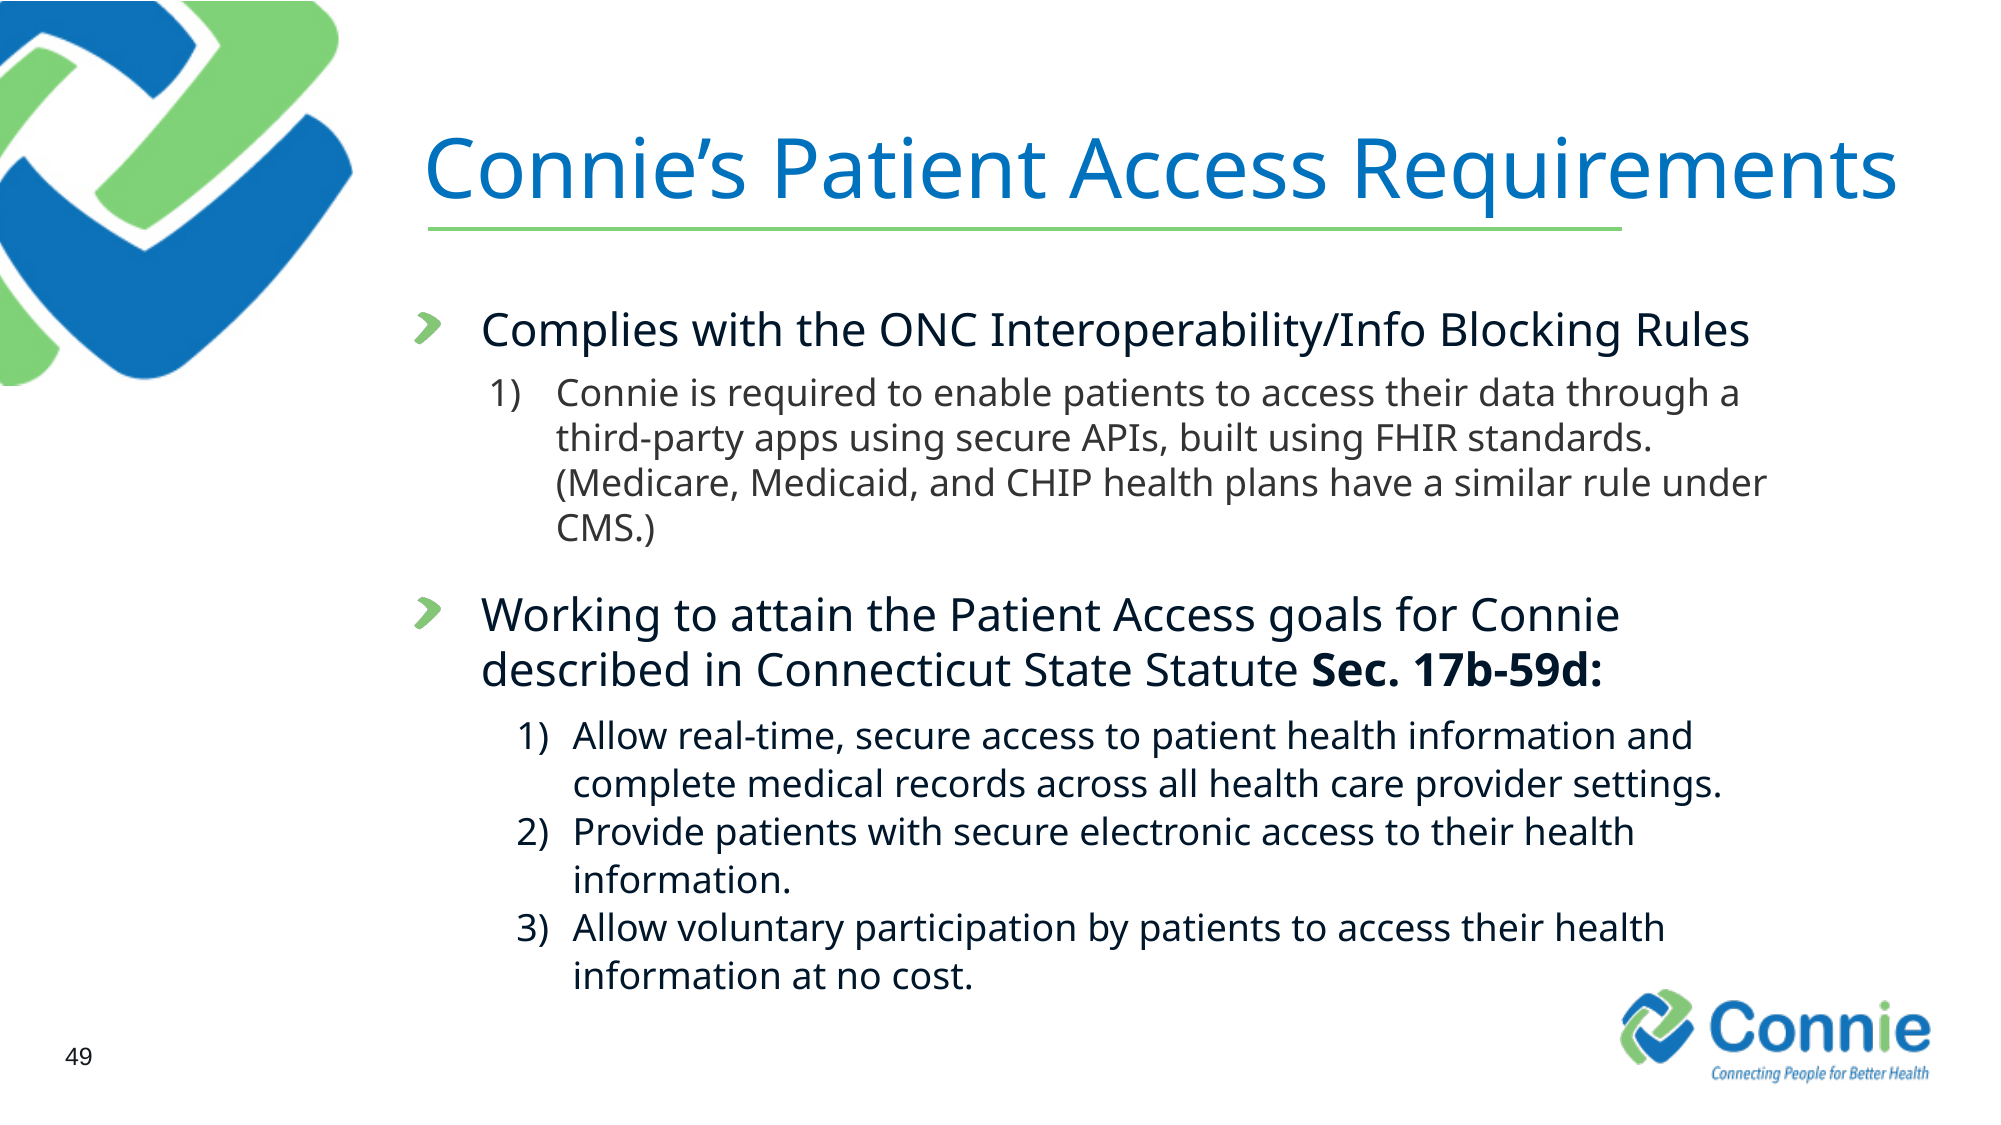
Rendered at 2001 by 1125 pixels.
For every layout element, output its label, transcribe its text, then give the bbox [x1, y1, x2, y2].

slide_number 49 [50, 1025, 500, 1085]
title Connie’s Patient Access Requirements [408, 83, 1934, 259]
picture [0, 1, 354, 386]
picture [413, 597, 442, 630]
picture [413, 312, 442, 345]
text_box Complies with the ONC Interoperability/Info Blocking Rules Connie is required to enable patients to access their data through a third-party apps using secure APIs, built using FHIR standards. (Medicare, Medicaid, and CHIP health plans have a similar rule under CMS.) Working to attain the Patient Access goals for Connie described in Connecticut State Statute Sec. 17b-59d: Allow real-time, secure access to patient health information and complete medical records across all health care provider settings. Provide patients with secure electronic access to their health information. Allow voluntary participation by patients to access their health information at no cost. [398, 293, 1816, 1005]
